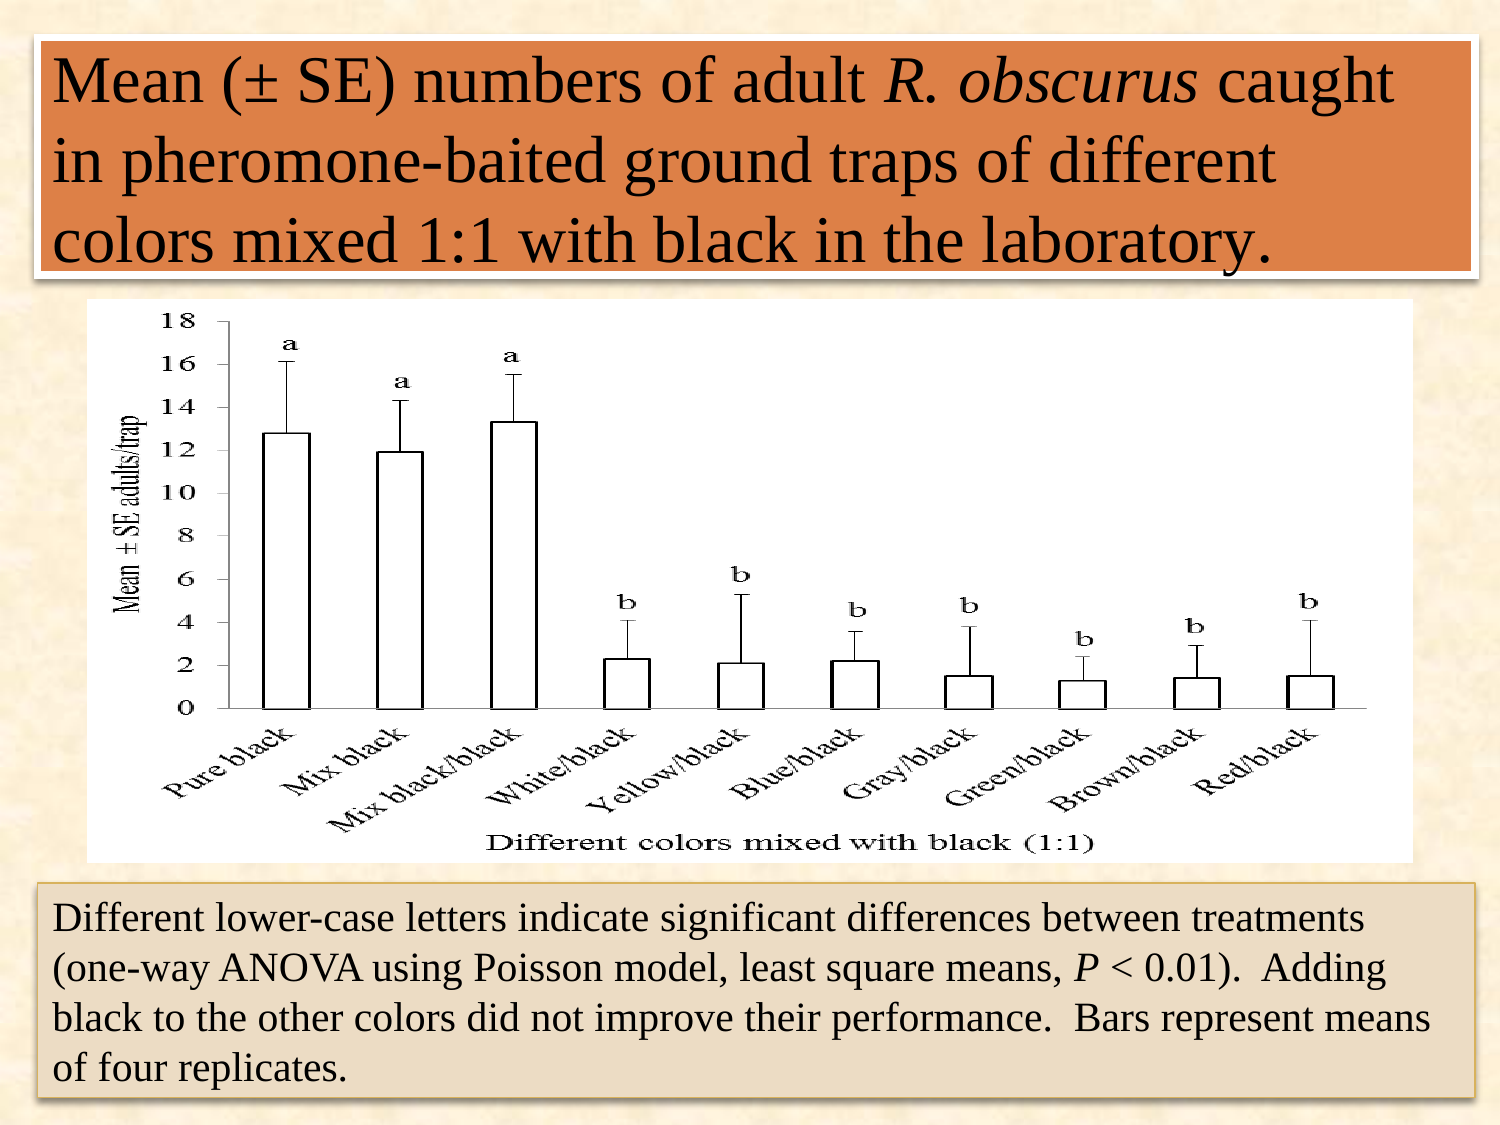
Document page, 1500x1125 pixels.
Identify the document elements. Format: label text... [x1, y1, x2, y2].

title Mean (± SE) numbers of adult R. obscurus caught in pheromone-baited ground traps of different colors mixed 1:1 with black in the laboratory. [34, 34, 1479, 279]
text_box Different lower-case letters indicate significant differences between treatments (one-way ANOVA using Poisson model, least square means, P < 0.01). Adding black to the other colors did not improve their performance. Bars represent means of four replicates. [37, 882, 1476, 1098]
picture [0, 0, 1500, 1125]
